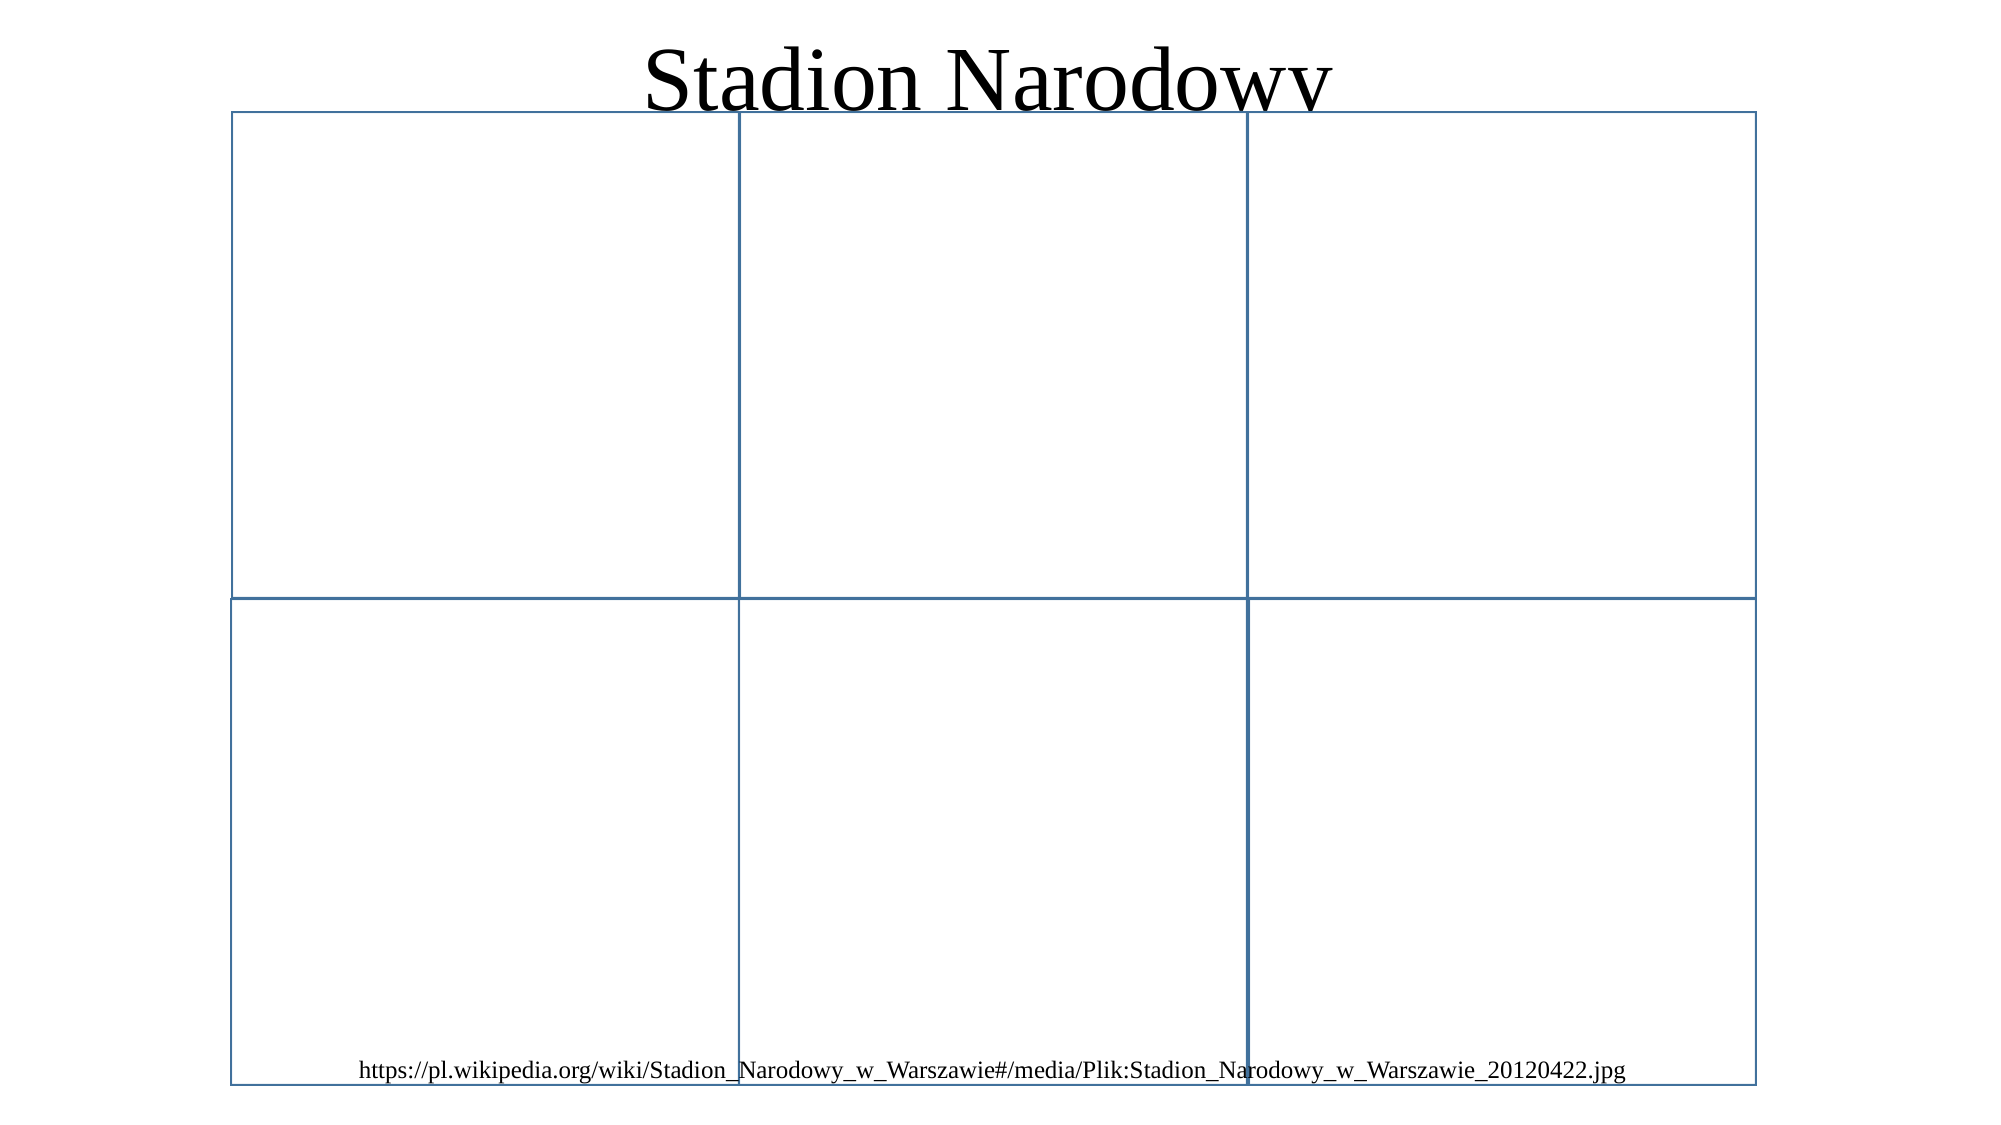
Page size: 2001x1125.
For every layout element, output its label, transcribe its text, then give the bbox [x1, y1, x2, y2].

picture [230, 111, 1757, 1086]
text_box https://pl.wikipedia.org/wiki/Stadion_Narodowy_w_Warszawie#/media/Plik:Stadion_Narodowy_w_Warszawie_20120422.jpg [344, 1086, 1643, 1091]
title Stadion Narodowy [137, 0, 1863, 168]
